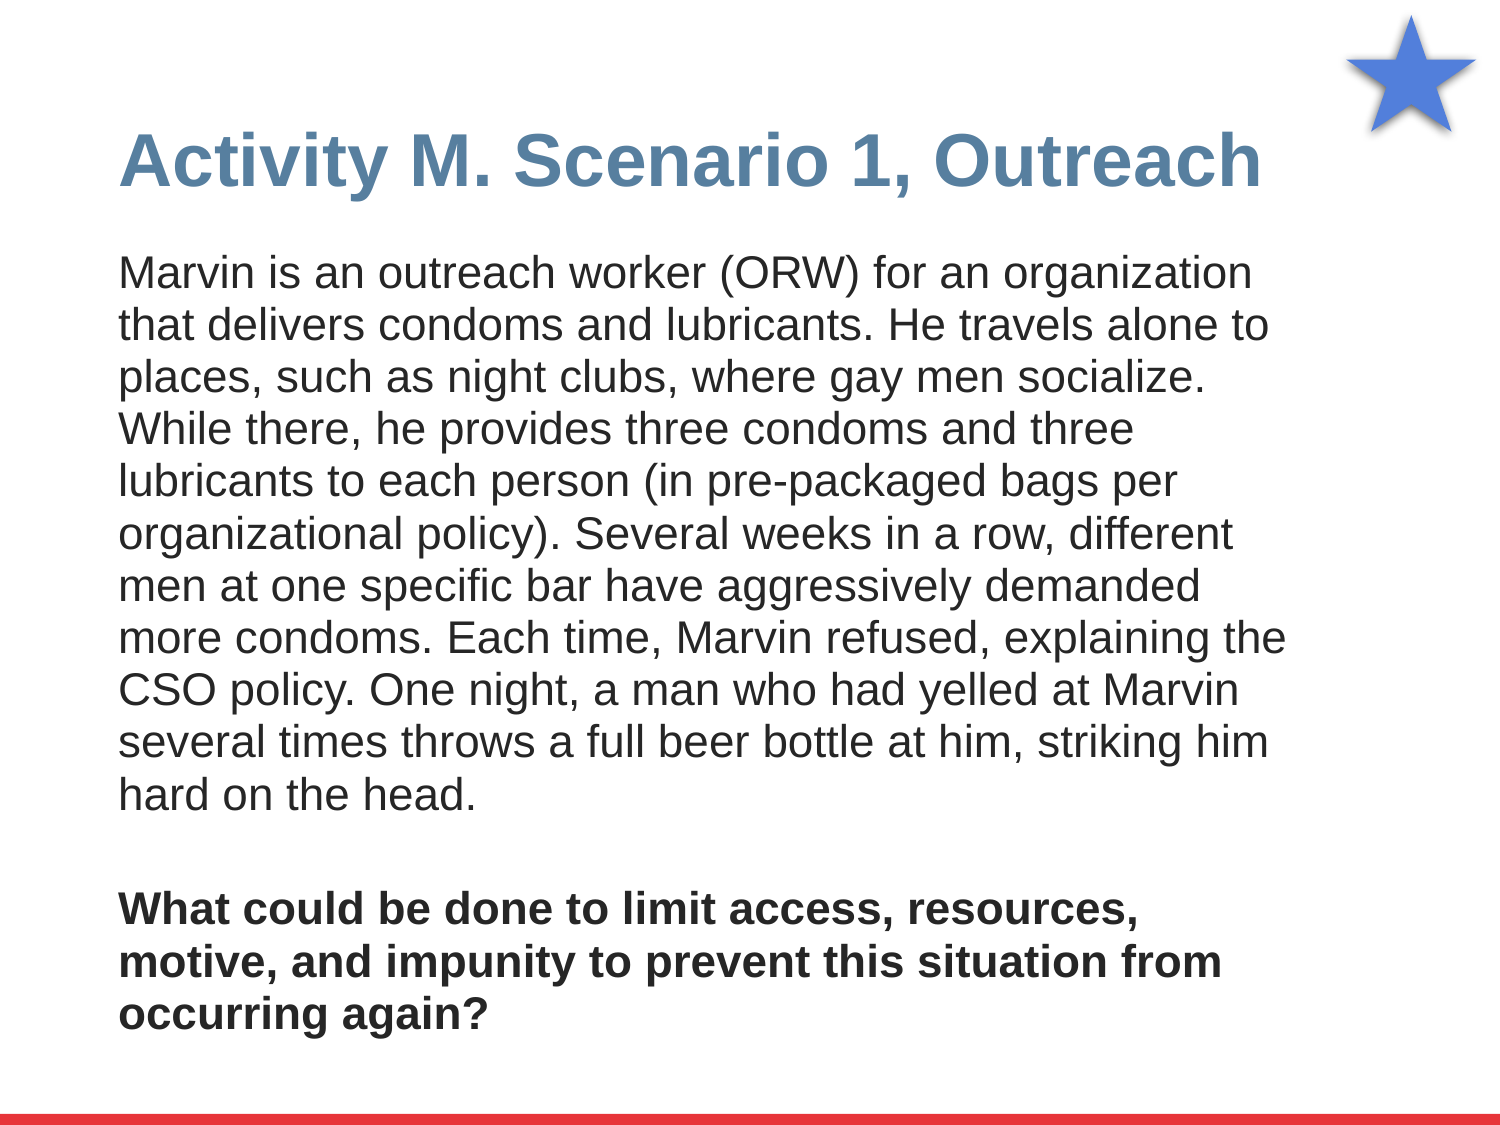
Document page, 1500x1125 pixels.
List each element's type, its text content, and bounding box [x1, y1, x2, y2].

list Marvin is an outreach worker (ORW) for an organization that delivers condoms and lubricants. He travels alone to places, such as night clubs, where gay men socialize. While there, he provides three condoms and three lubricants to each person (in pre-packaged bags per organizational policy). Several weeks in a row, different men at one specific bar have aggressively demanded more condoms. Each time, Marvin refused, explaining the CSO policy. One night, a man who had yelled at Marvin several times throws a full beer bottle at him, striking him hard on the head. What could be done to limit access, resources, motive, and impunity to prevent this situation from occurring again? [103, 238, 1322, 1048]
title Activity M. Scenario 1, Outreach [103, 79, 1397, 211]
text_box [1346, 15, 1477, 132]
